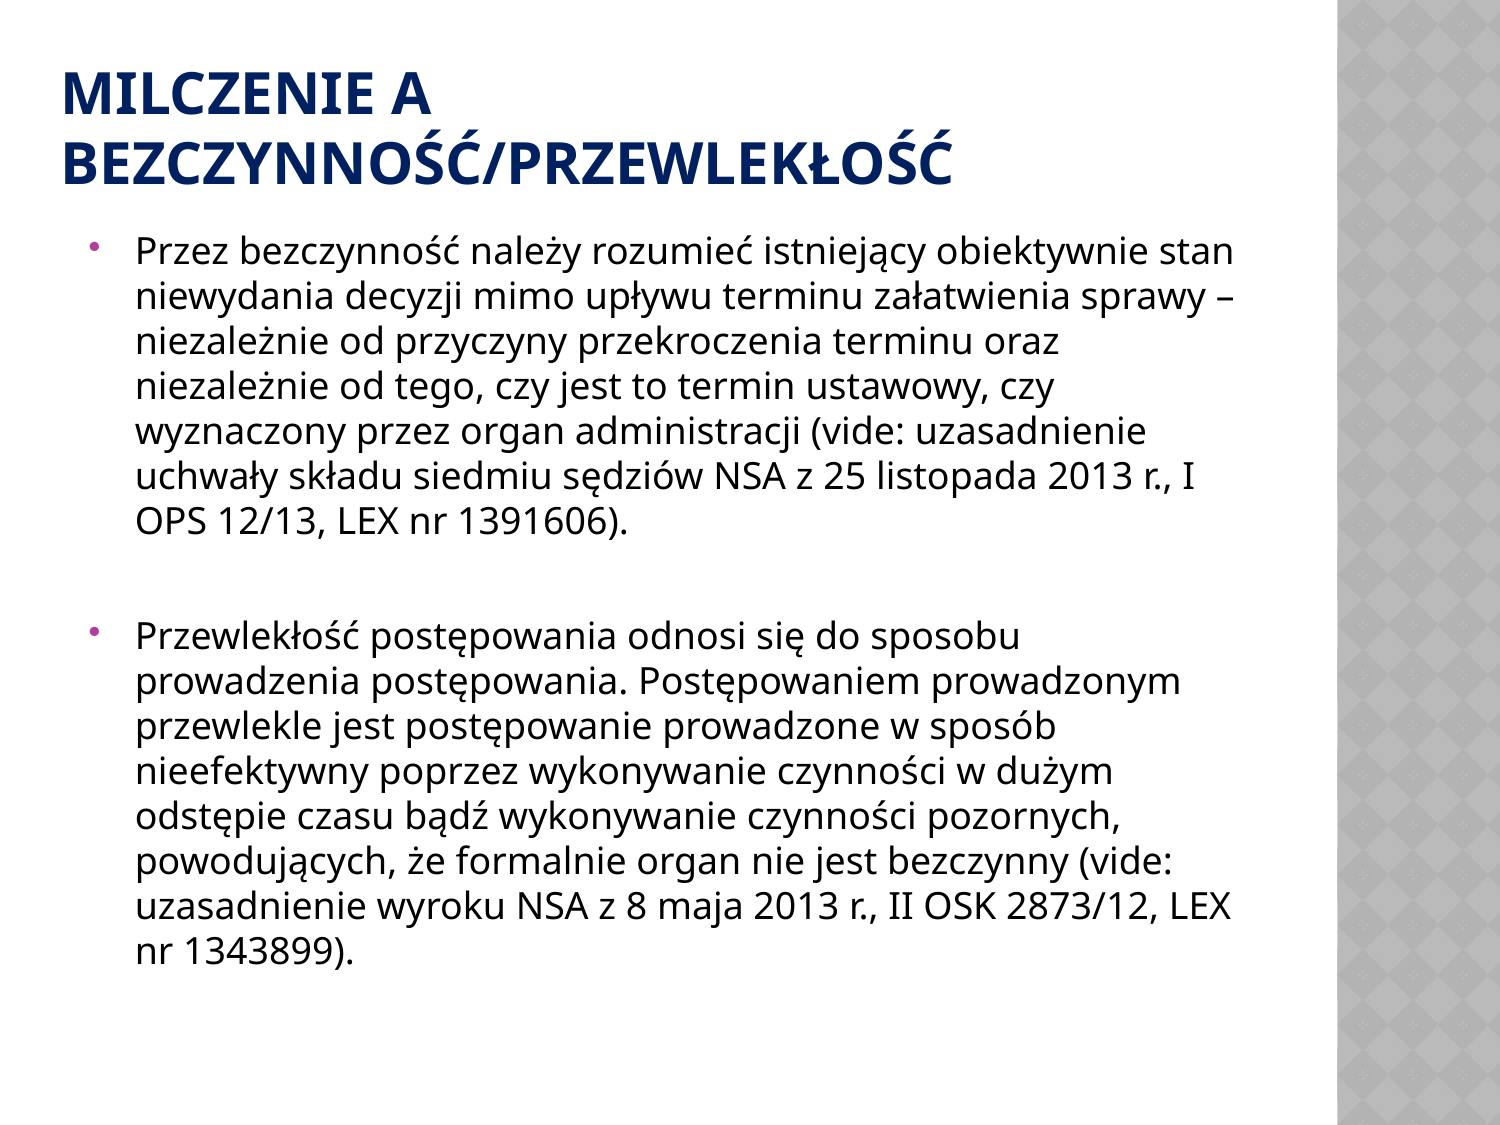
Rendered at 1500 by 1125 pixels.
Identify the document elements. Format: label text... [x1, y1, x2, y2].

title MILCZENIE A BEZCZYNNOŚĆ/przewlekłość [53, 30, 1263, 197]
list Przez bezczynność należy rozumieć istniejący obiektywnie stan niewydania decyzji mimo upływu terminu załatwienia sprawy – niezależnie od przyczyny przekroczenia terminu oraz niezależnie od tego, czy jest to termin ustawowy, czy wyznaczony przez organ administracji (vide: uzasadnienie uchwały składu siedmiu sędziów NSA z 25 listopada 2013 r., I OPS 12/13, LEX nr 1391606). Przewlekłość postępowania odnosi się do sposobu prowadzenia postępowania. Postępowaniem prowadzonym przewlekle jest postępowanie prowadzone w sposób nieefektywny poprzez wykonywanie czynności w dużym odstępie czasu bądź wykonywanie czynności pozornych, powodujących, że formalnie organ nie jest bezczynny (vide: uzasadnienie wyroku NSA z 8 maja 2013 r., II OSK 2873/12, LEX nr 1343899). [75, 219, 1263, 1059]
